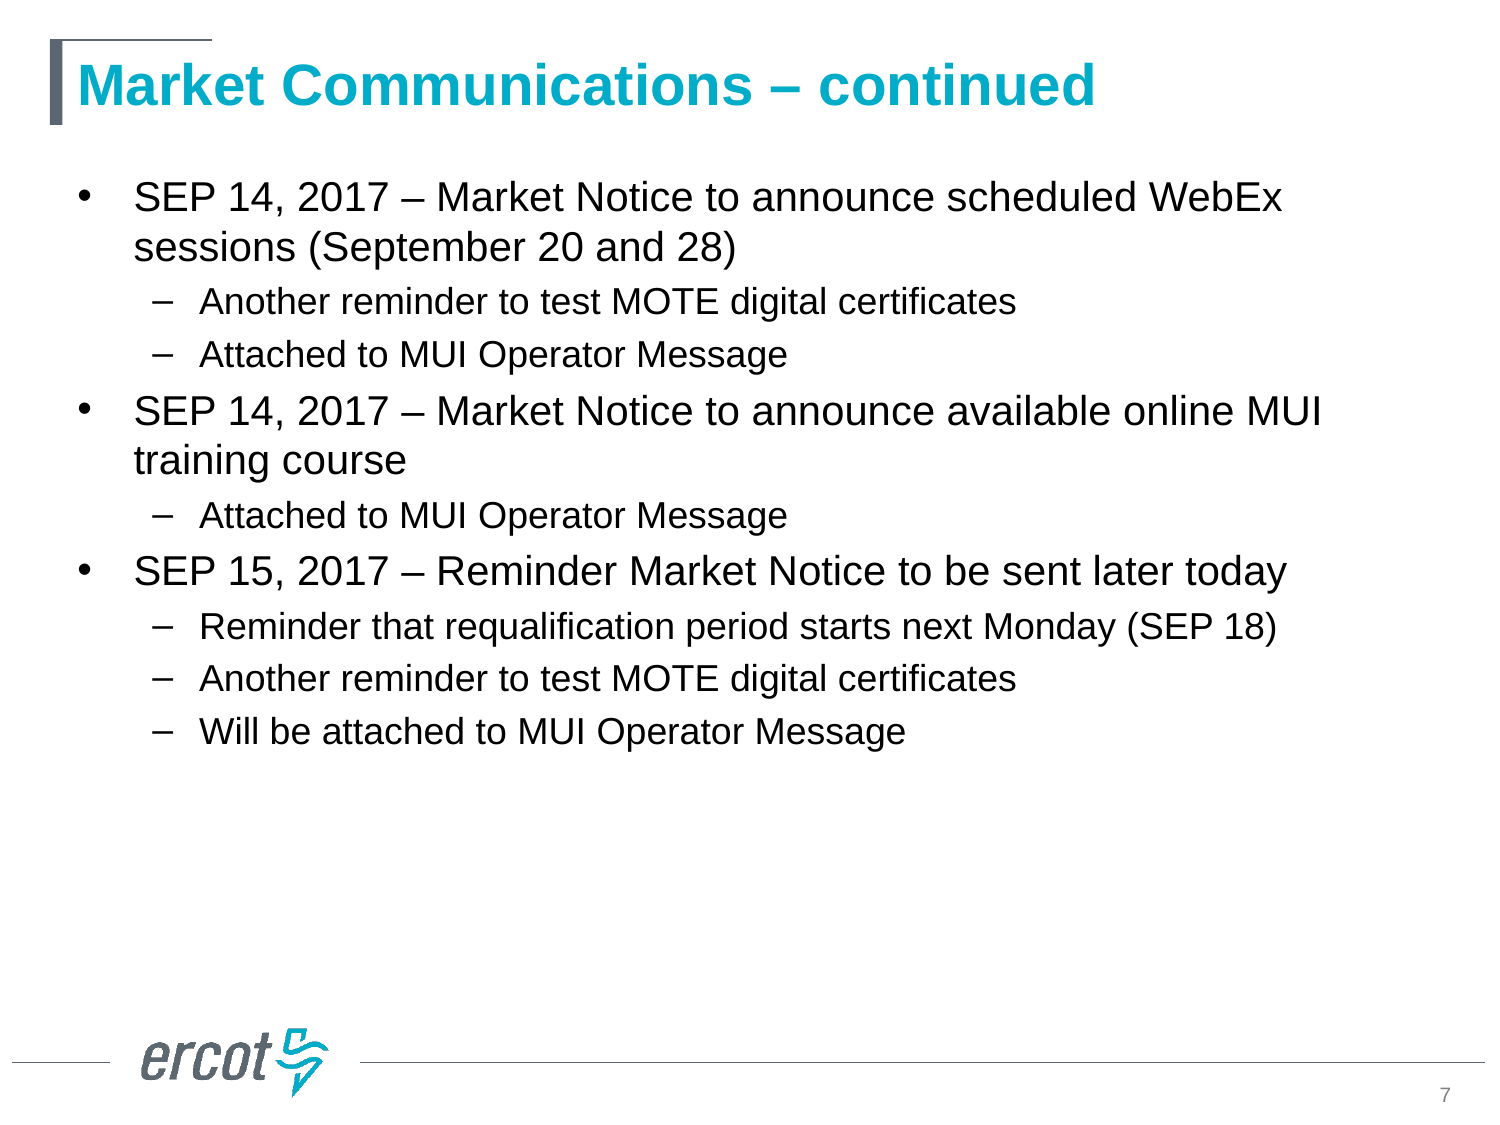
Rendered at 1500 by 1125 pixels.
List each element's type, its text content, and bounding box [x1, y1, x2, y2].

list SEP 14, 2017 – Market Notice to announce scheduled WebEx sessions (September 20 and 28) Another reminder to test MOTE digital certificates Attached to MUI Operator Message SEP 14, 2017 – Market Notice to announce available online MUI training course Attached to MUI Operator Message SEP 15, 2017 – Reminder Market Notice to be sent later today Reminder that requalification period starts next Monday (SEP 18) Another reminder to test MOTE digital certificates Will be attached to MUI Operator Message [62, 162, 1425, 834]
picture [137, 1024, 332, 1100]
title Market Communications – continued [62, 39, 1450, 228]
